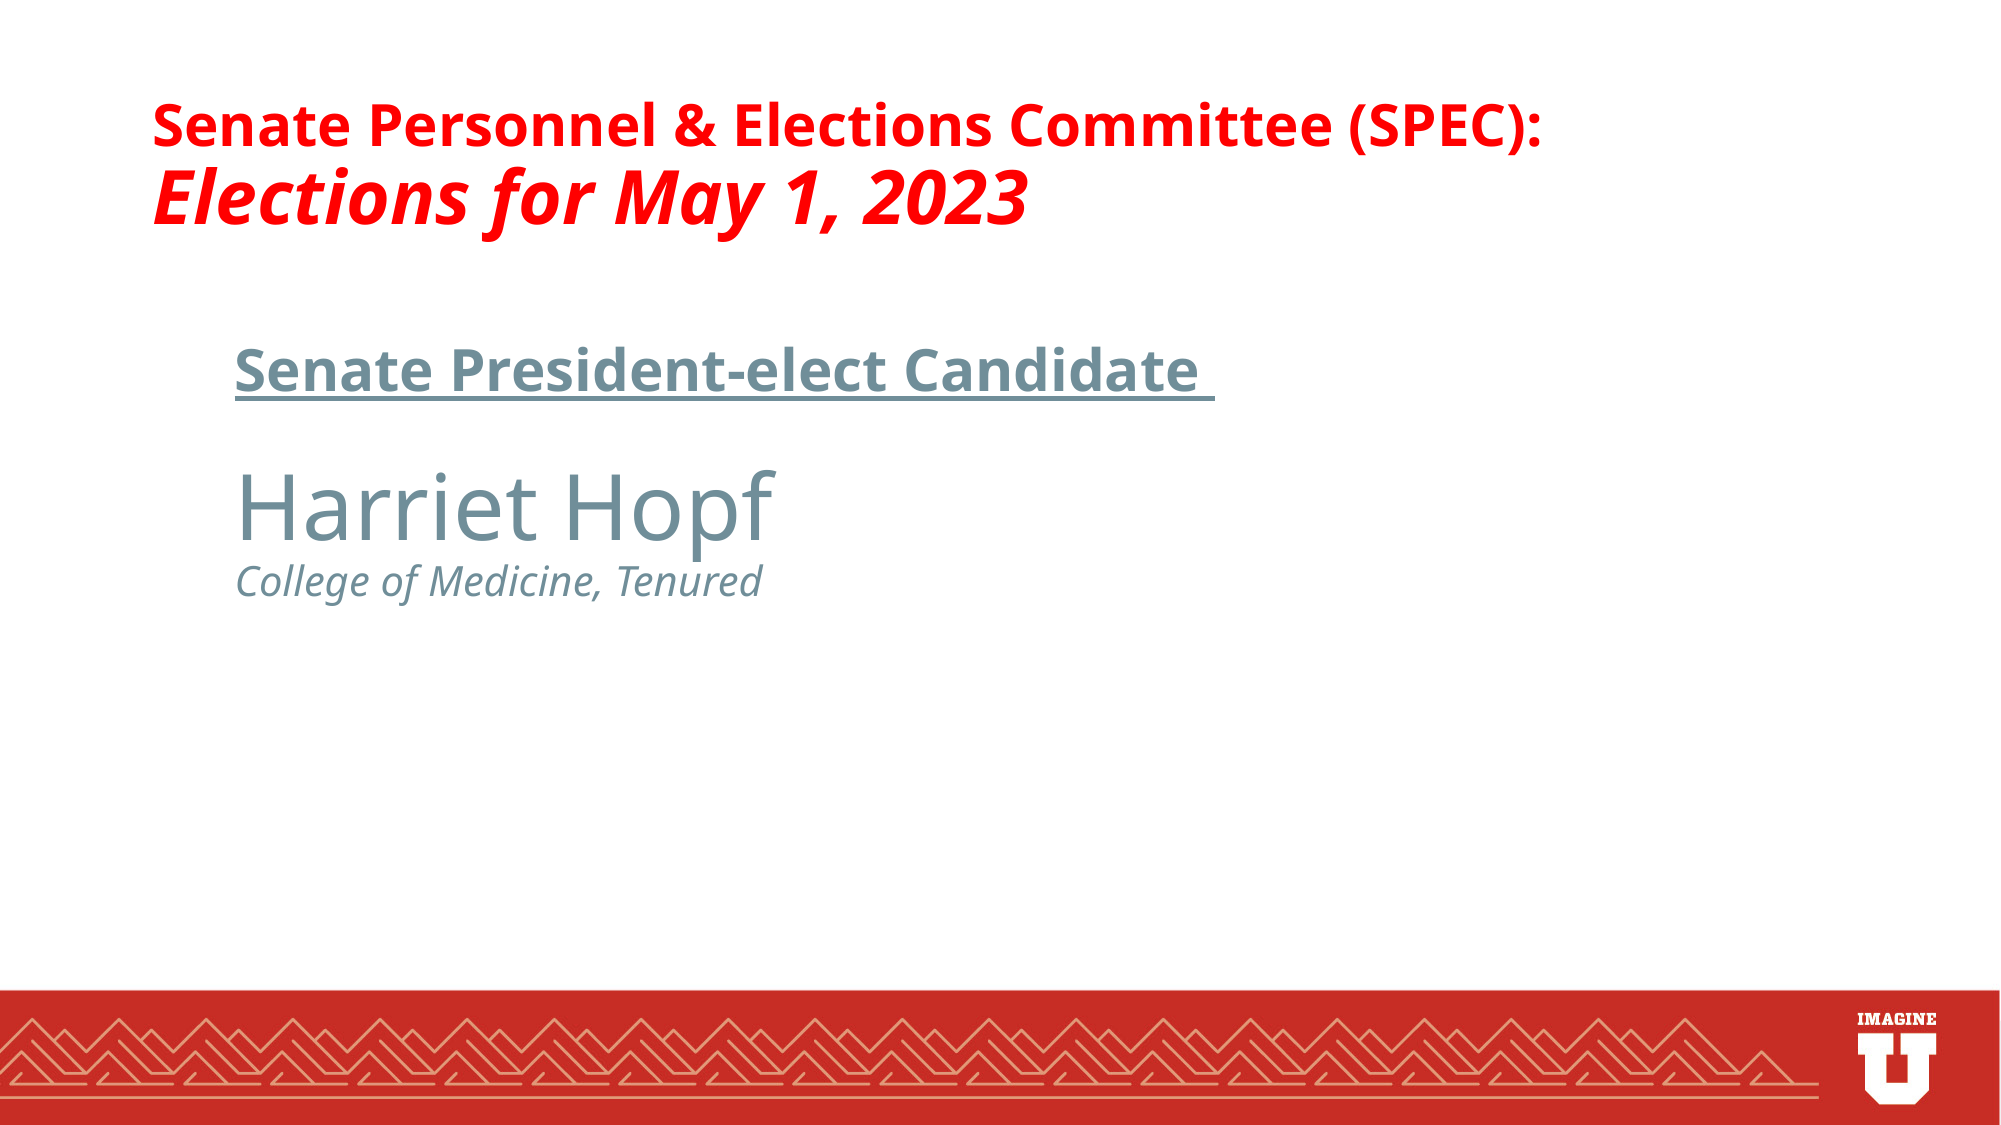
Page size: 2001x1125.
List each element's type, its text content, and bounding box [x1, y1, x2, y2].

picture [0, 0, 2001, 1125]
text_box Senate President-elect Candidate Harriet Hopf College of Medicine, Tenured [86, 277, 1700, 670]
title Senate Personnel & Elections Committee (SPEC): Elections for May 1, 2023 [137, 59, 1934, 278]
